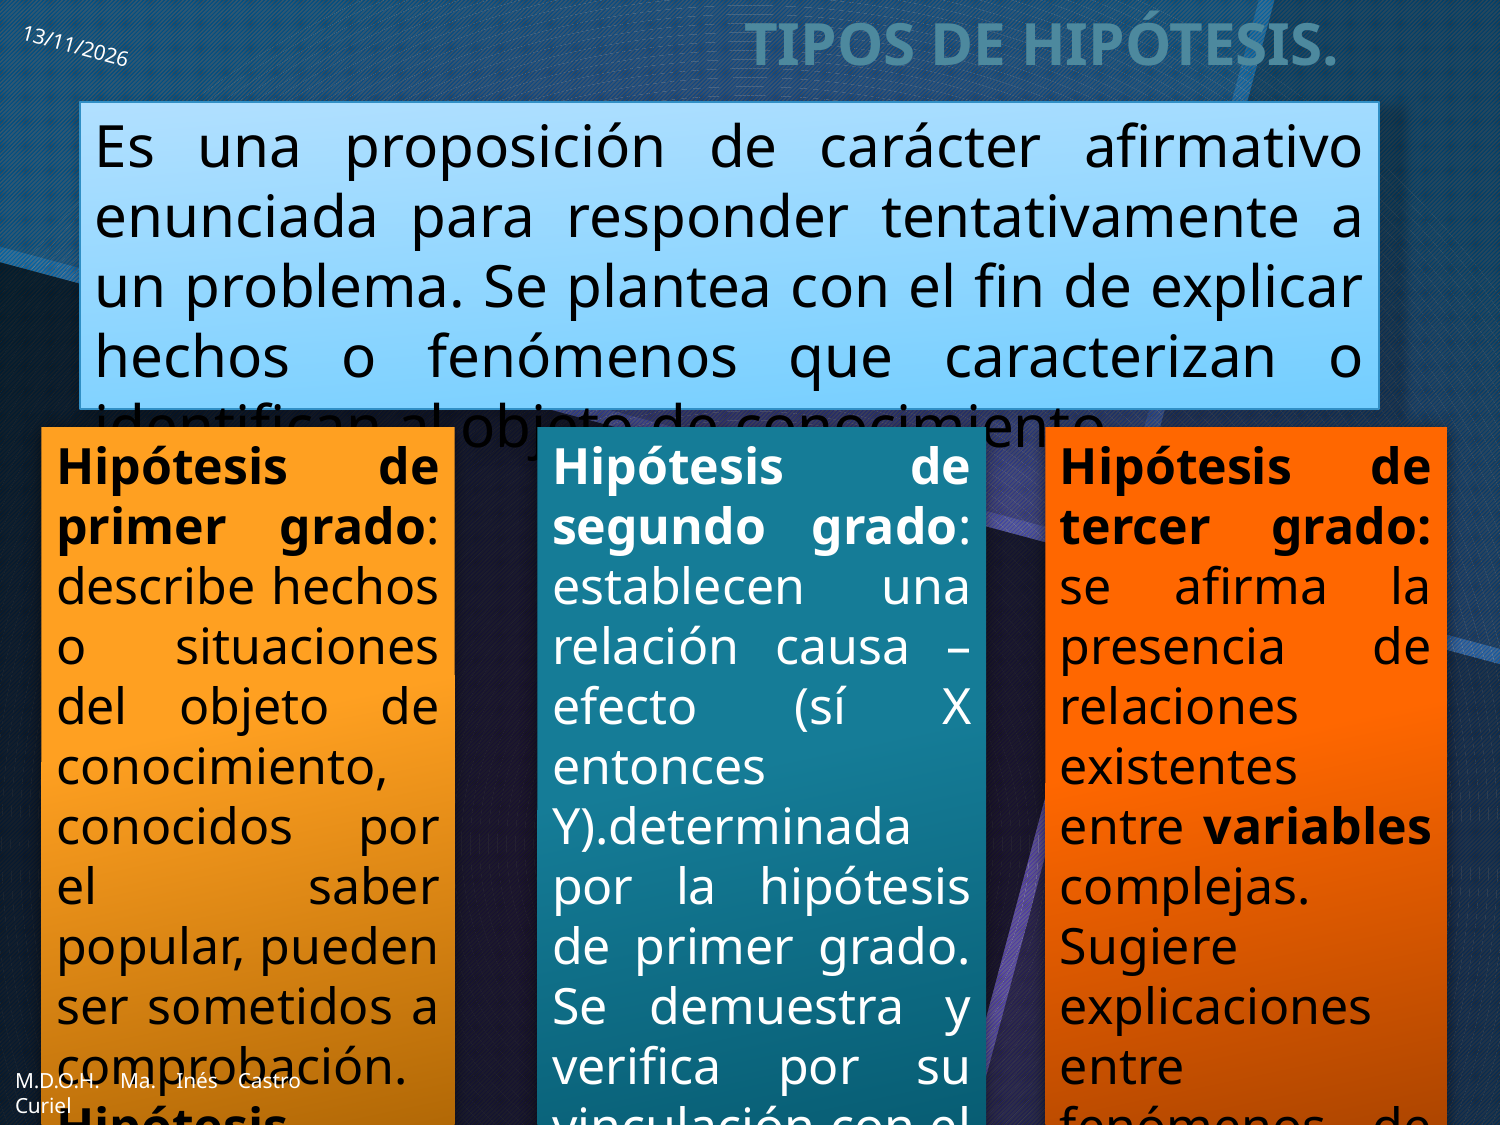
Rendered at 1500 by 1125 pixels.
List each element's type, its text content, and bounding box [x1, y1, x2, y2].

list Es una proposición de carácter afirmativo enunciada para responder tentativamente a un problema. Se plantea con el fin de explicar hechos o fenómenos que caracterizan o identifican al objeto de conocimiento. [79, 101, 1380, 410]
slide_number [0, 0, 257, 123]
text_box Hipótesis de segundo grado: establecen una relación causa – efecto (sí X entonces Y).determinada por la hipótesis de primer grado. Se demuestra y verifica por su vinculación con el modelo teórico. Hipótesis Causales [537, 427, 987, 1125]
text_box Hipótesis de tercer grado: se afirma la presencia de relaciones existentes entre variables complejas. Sugiere explicaciones entre fenómenos de mayor extensión. [1045, 427, 1447, 1125]
text_box Hipótesis de primer grado: describe hechos o situaciones del objeto de conocimiento, conocidos por el saber popular, pueden ser sometidos a comprobación. Hipótesis Descriptiva [41, 427, 455, 1125]
text_box TIPOS DE HIPÓTESIS. [729, 0, 1480, 155]
footer M.D.O.H. Ma. Inés Castro Curiel [0, 1062, 316, 1123]
